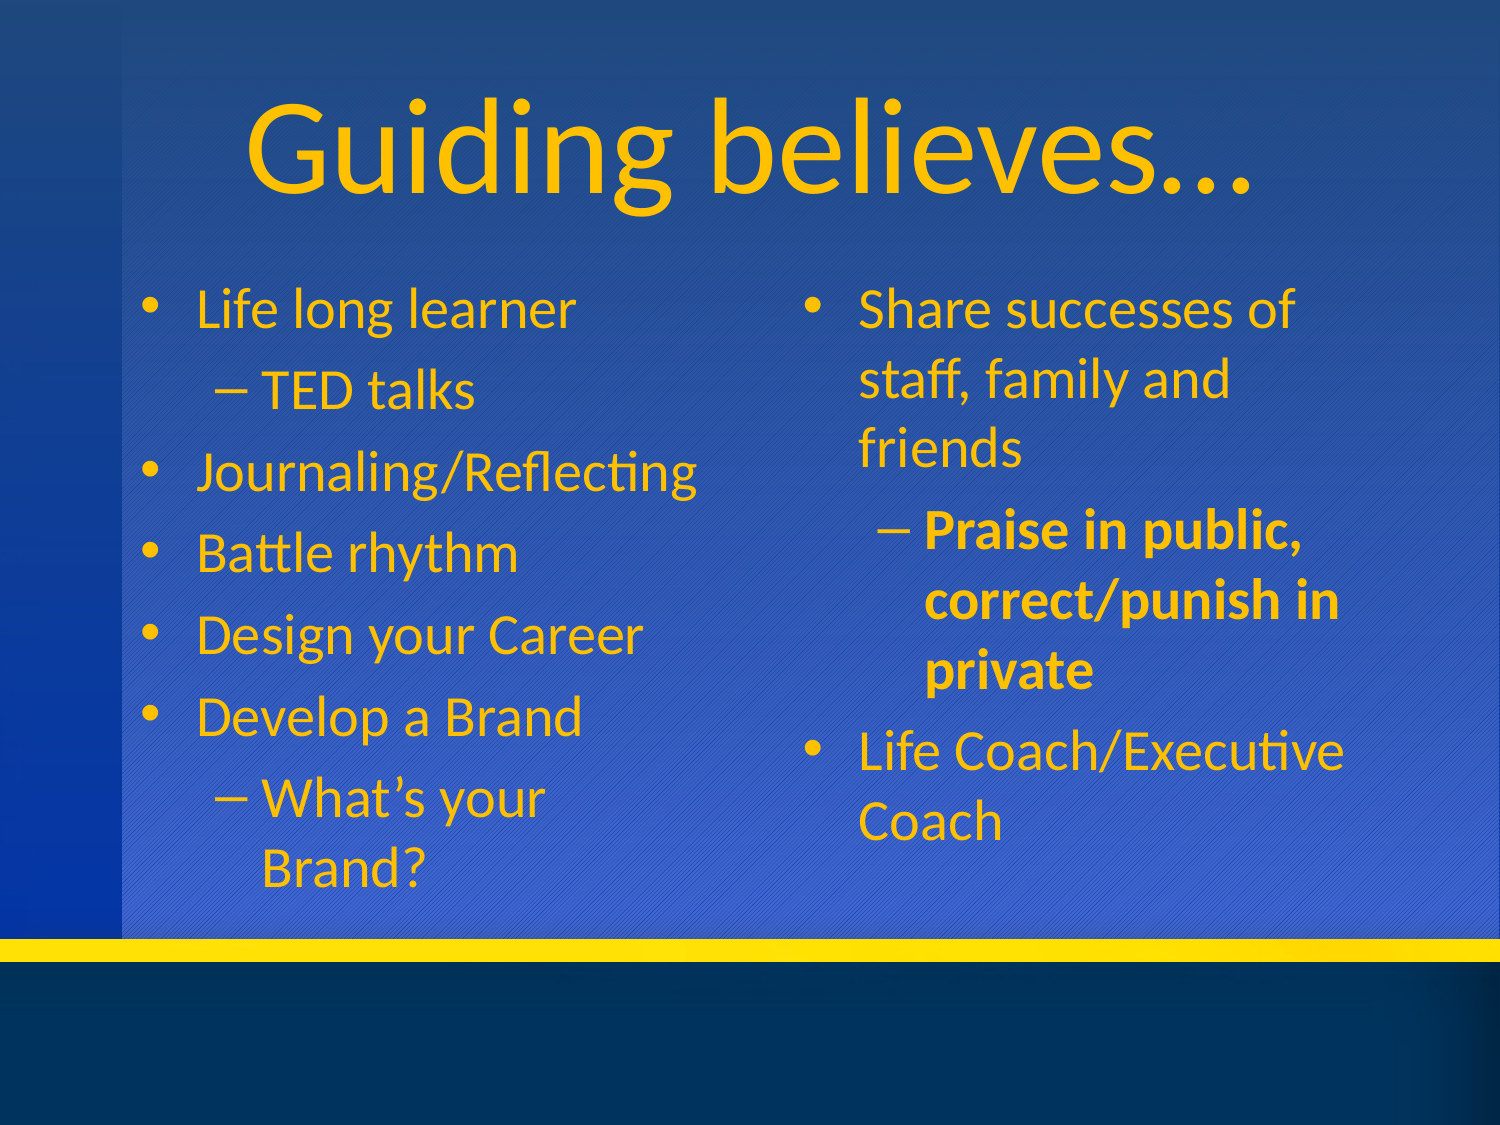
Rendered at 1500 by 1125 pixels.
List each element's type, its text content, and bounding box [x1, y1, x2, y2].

list Share successes of staff, family and friends Praise in public, correct/punish in private Life Coach/Executive Coach [787, 262, 1388, 938]
title Guiding believes… [75, 45, 1425, 233]
picture [0, 939, 1500, 1125]
list Life long learner TED talks Journaling/Reflecting Battle rhythm Design your Career Develop a Brand What’s your Brand? [125, 262, 738, 938]
